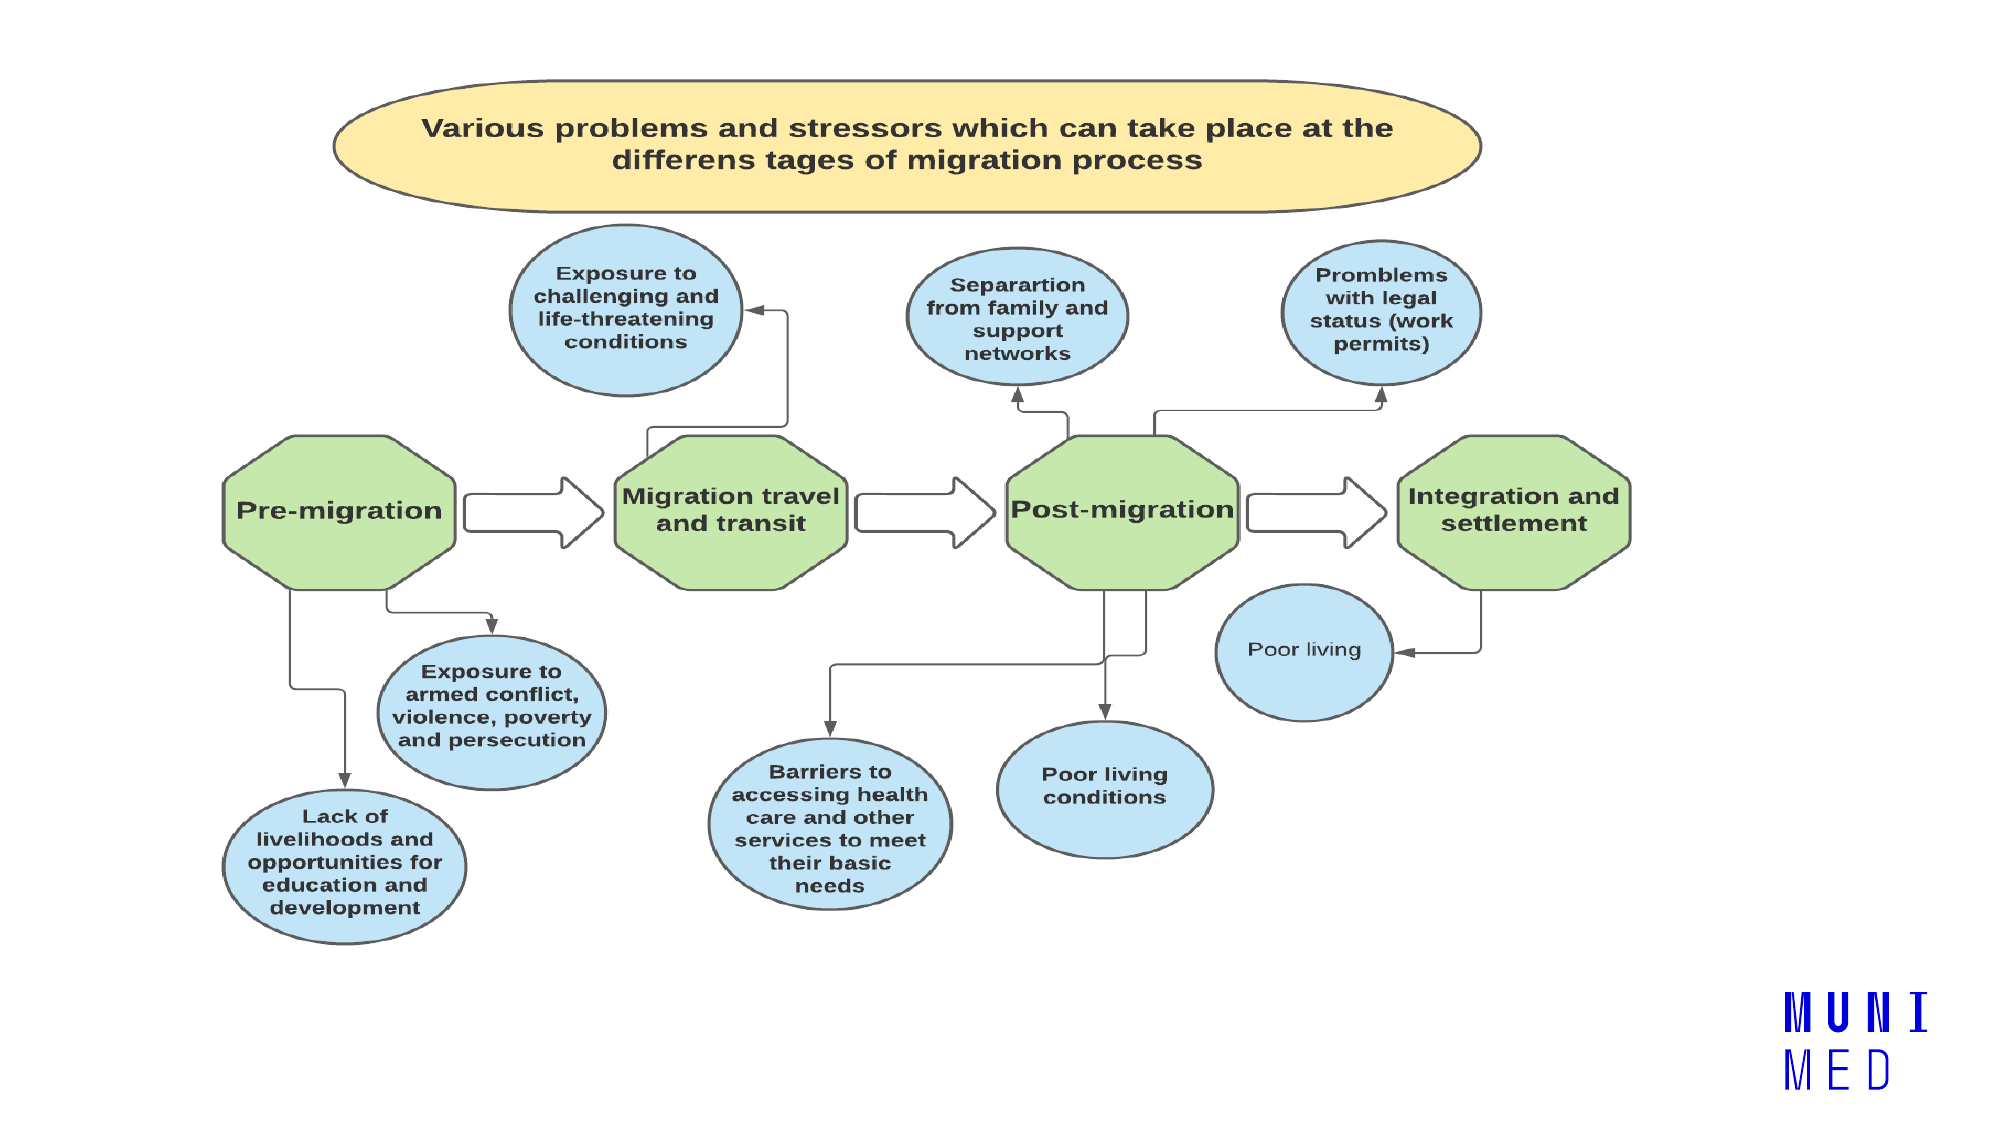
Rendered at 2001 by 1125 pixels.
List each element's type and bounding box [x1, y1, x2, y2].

picture [127, 11, 1680, 1125]
